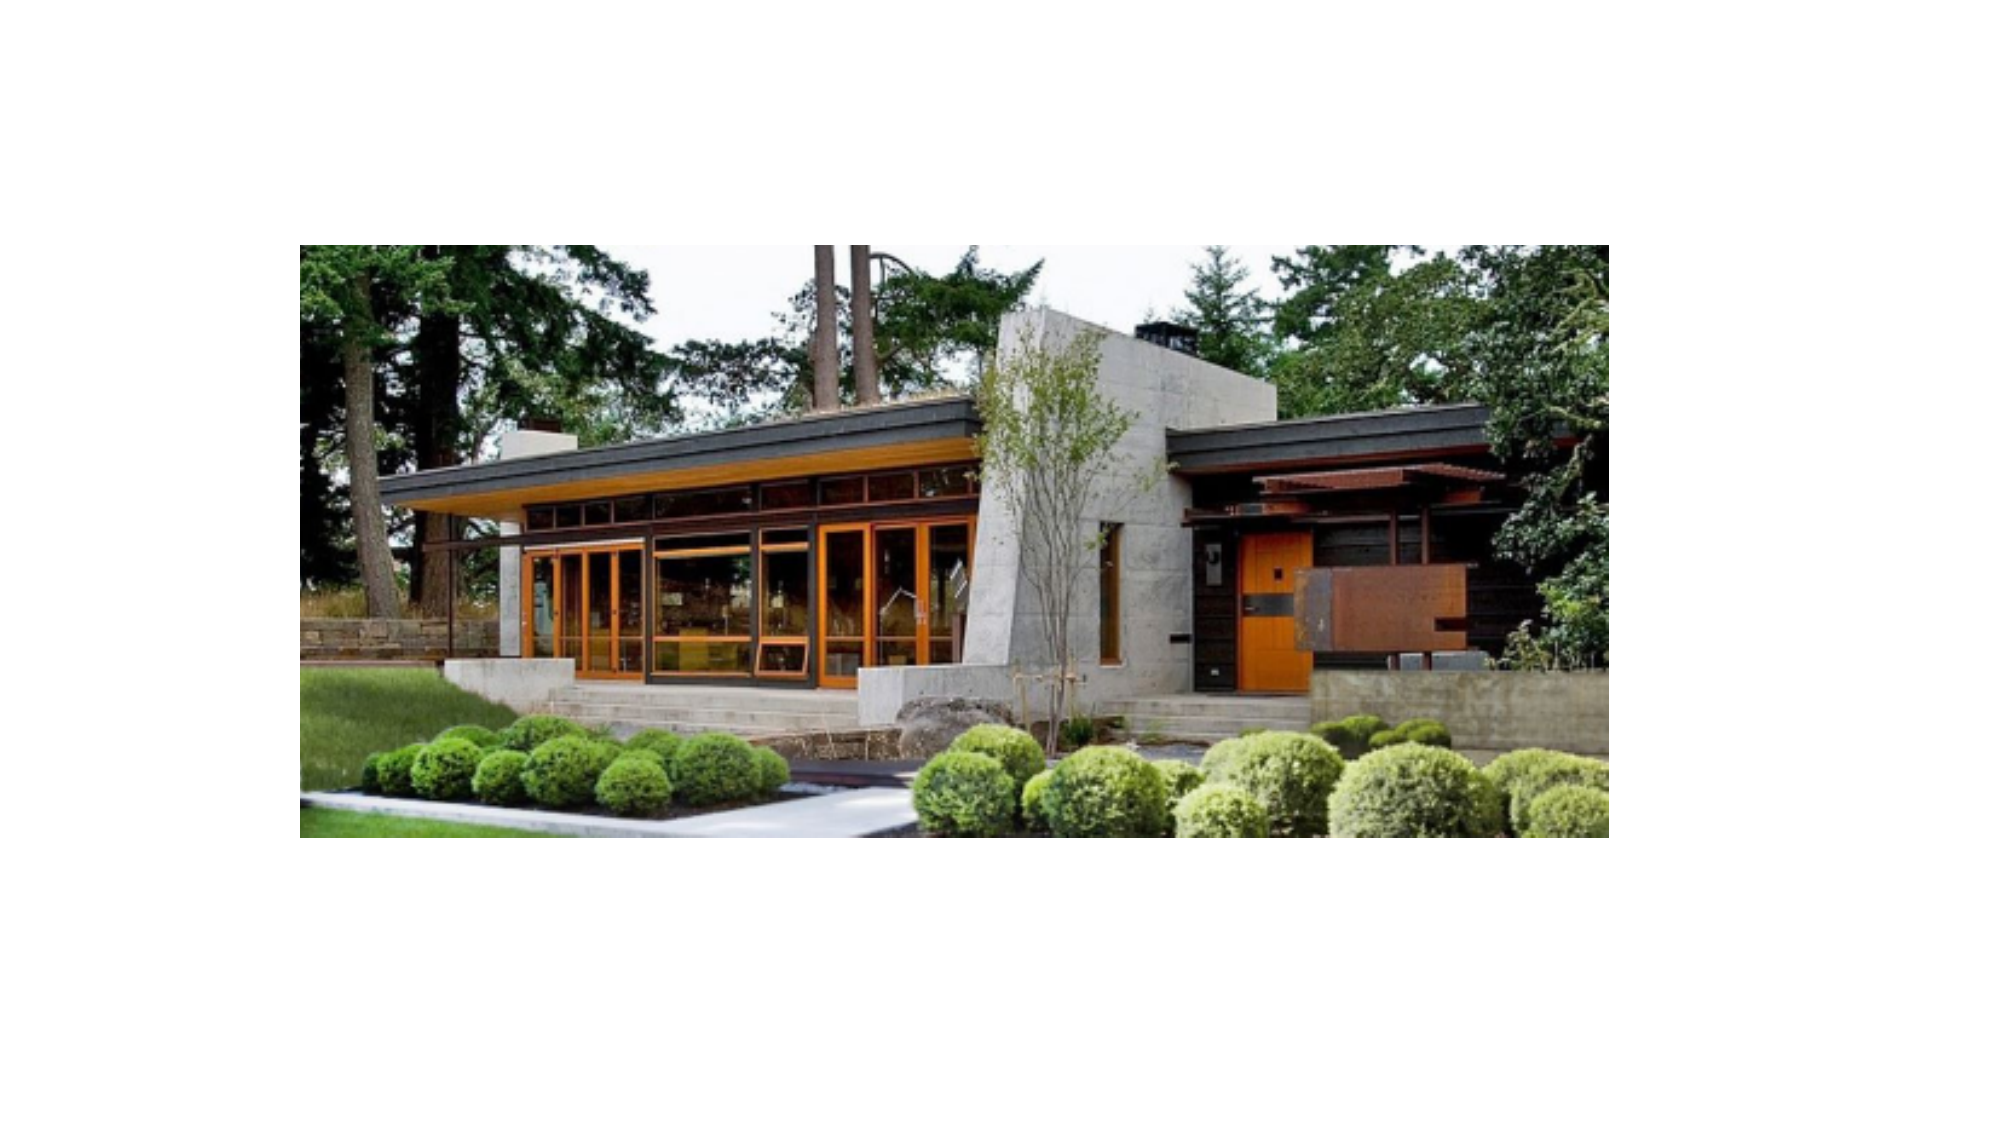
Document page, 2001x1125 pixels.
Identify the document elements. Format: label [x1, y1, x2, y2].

picture [299, 245, 1609, 838]
